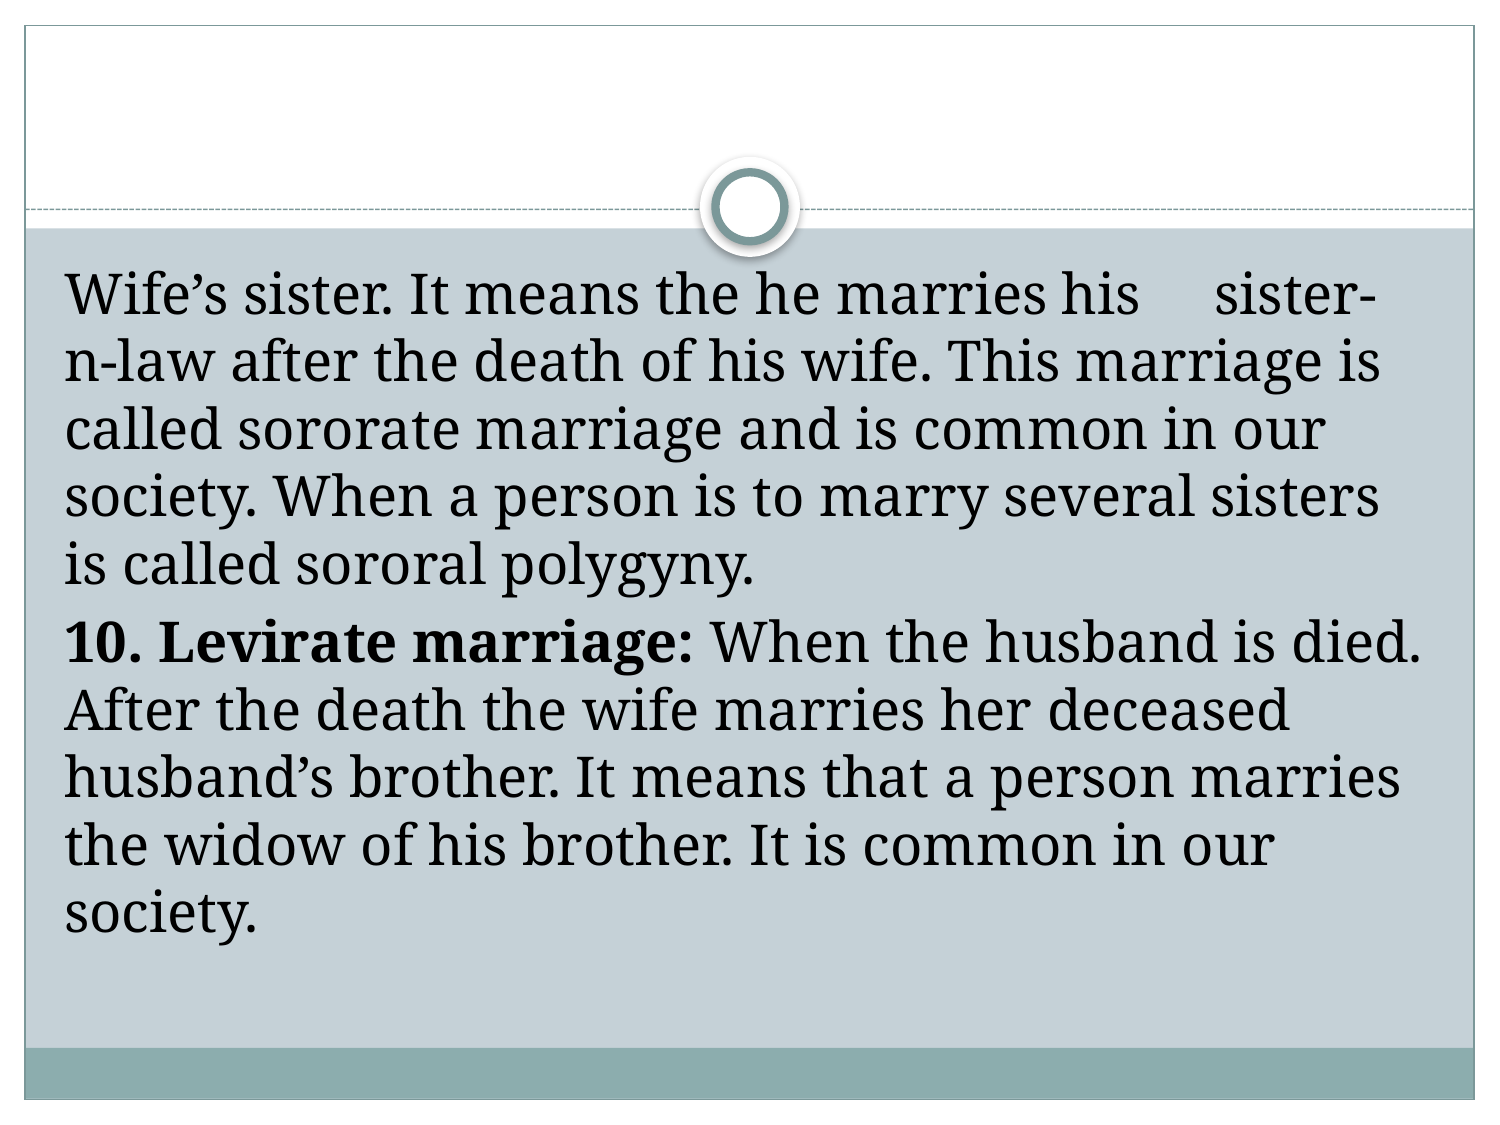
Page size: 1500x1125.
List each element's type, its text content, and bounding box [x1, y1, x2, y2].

list Wife’s sister. It means the he marries his sister-n-law after the death of his wife. This marriage is called sororate marriage and is common in our society. When a person is to marry several sisters is called sororal polygyny. 10. Levirate marriage: When the husband is died. After the death the wife marries her deceased husband’s brother. It means that a person marries the widow of his brother. It is common in our society. [49, 250, 1445, 1001]
